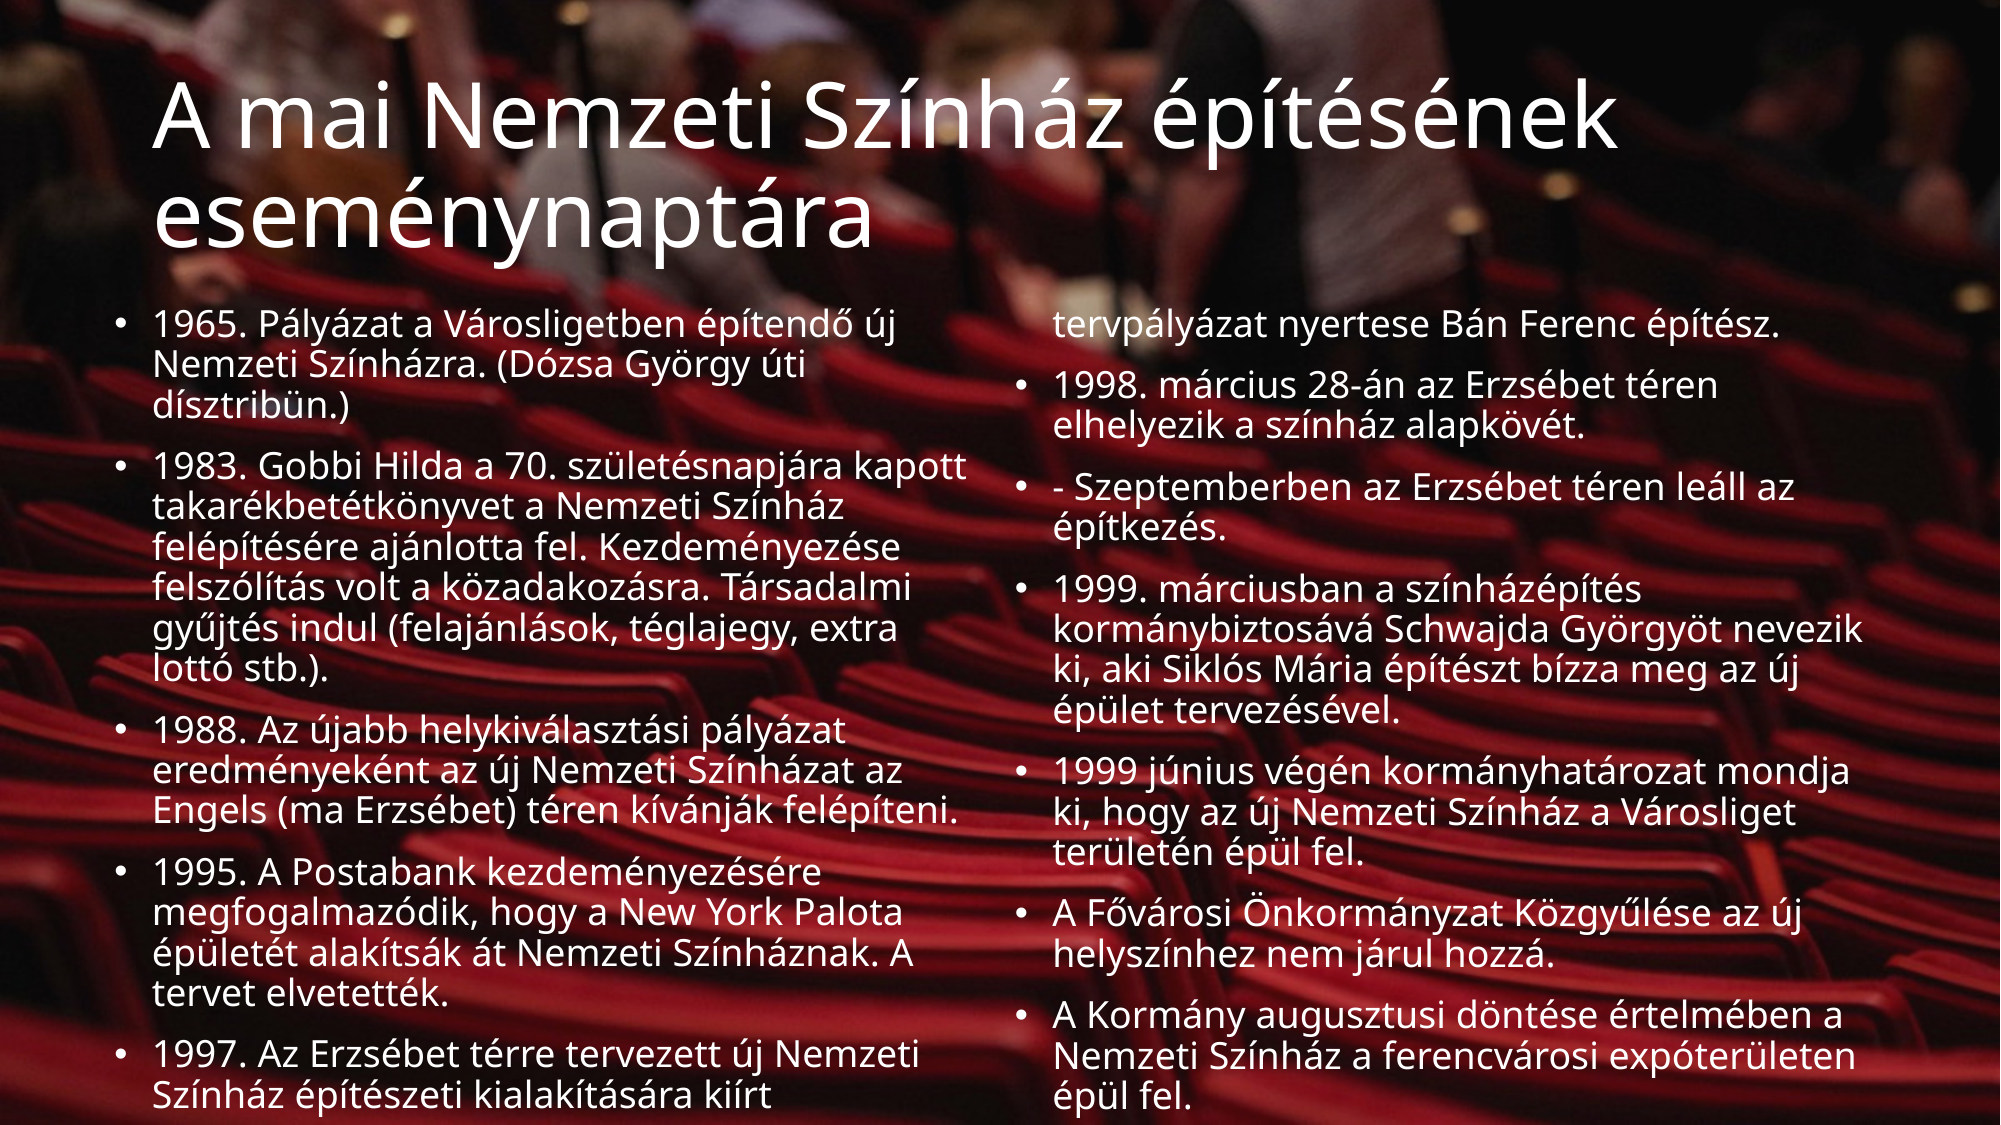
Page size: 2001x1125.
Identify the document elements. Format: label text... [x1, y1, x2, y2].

picture [0, 0, 2000, 1125]
title A mai Nemzeti Színház építésének eseménynaptára [137, 59, 1863, 278]
list 1965. Pályázat a Városligetben építendő új Nemzeti Színházra. (Dózsa György úti dísztribün.) 1983. Gobbi Hilda a 70. születésnapjára kapott takarékbetétkönyvet a Nemzeti Színház felépítésére ajánlotta fel. Kezdeményezése felszólítás volt a közadakozásra. Társadalmi gyűjtés indul (felajánlások, téglajegy, extra lottó stb.). 1988. Az újabb helykiválasztási pályázat eredményeként az új Nemzeti Színházat az Engels (ma Erzsébet) téren kívánják felépíteni. 1995. A Postabank kezdeményezésére megfogalmazódik, hogy a New York Palota épületét alakítsák át Nemzeti Színháznak. A tervet elvetették. 1997. Az Erzsébet térre tervezett új Nemzeti Színház építészeti kialakítására kiírt tervpályázat nyertese Bán Ferenc építész. 1998. március 28-án az Erzsébet téren elhelyezik a színház alapkövét. - Szeptemberben az Erzsébet téren leáll az építkezés. 1999. márciusban a színházépítés kormánybiztosává Schwajda Györgyöt nevezik ki, aki Siklós Mária építészt bízza meg az új épület tervezésével. 1999 június végén kormányhatározat mondja ki, hogy az új Nemzeti Színház a Városliget területén épül fel. A Fővárosi Önkormányzat Közgyűlése az új helyszínhez nem járul hozzá. A Kormány augusztusi döntése értelmében a Nemzeti Színház a ferencvárosi expóterületen épül fel. [99, 297, 1901, 1066]
